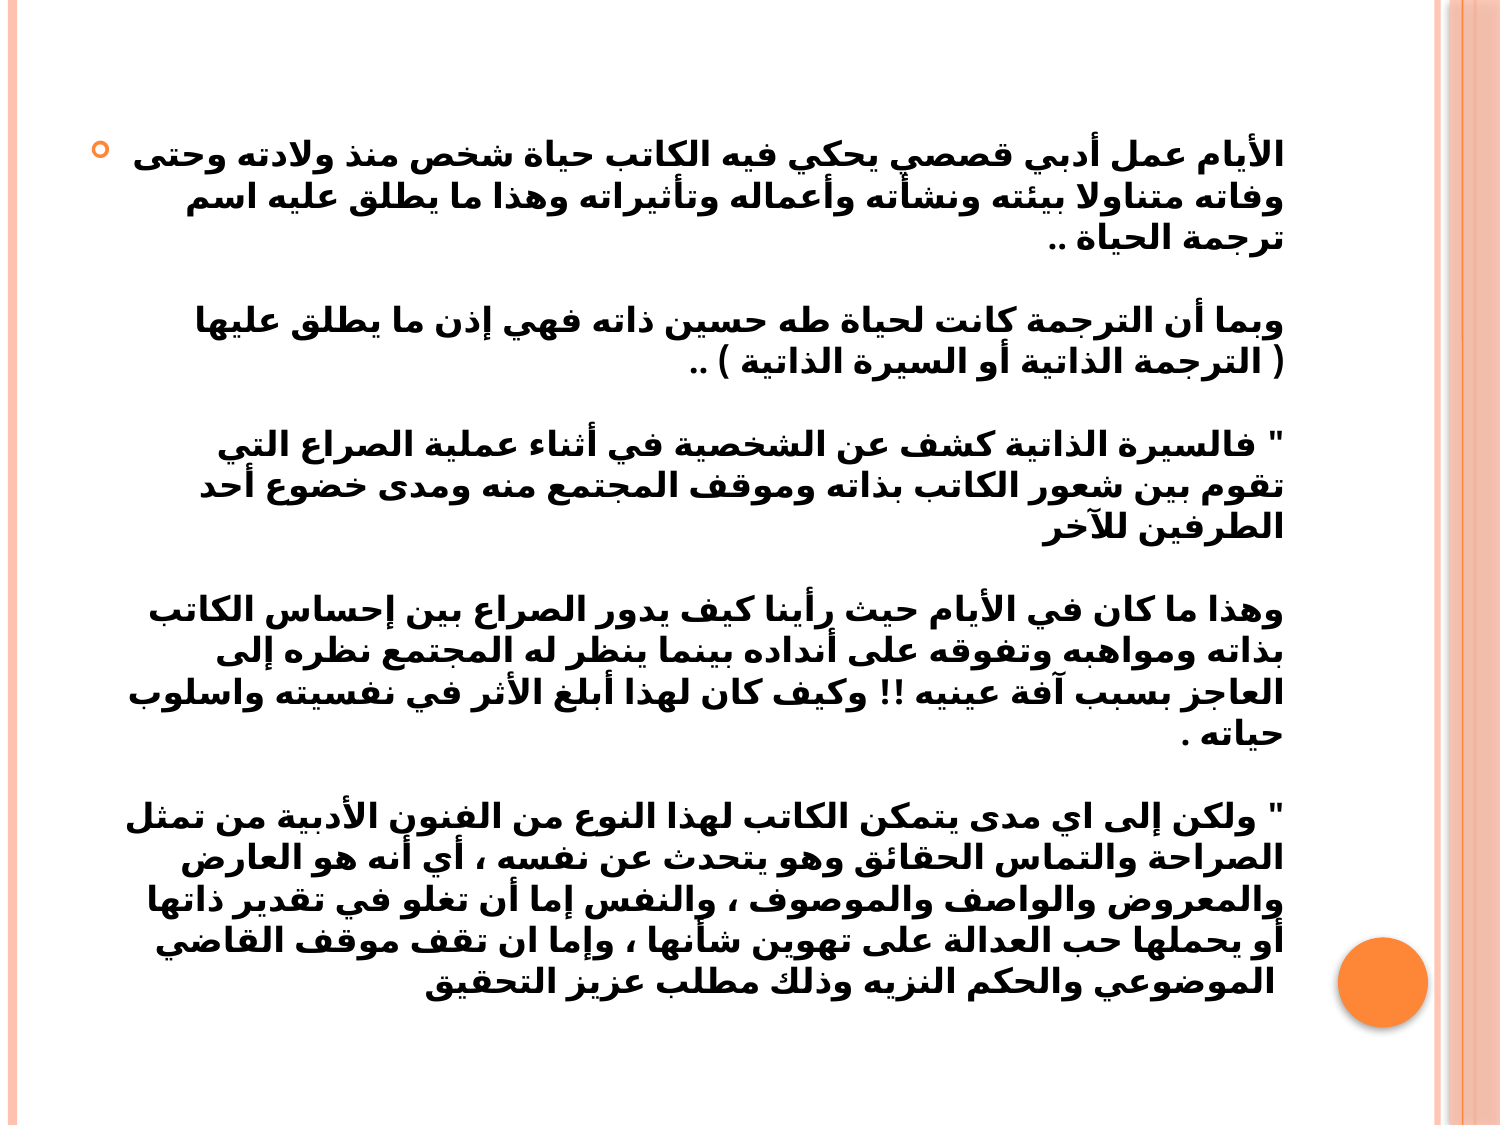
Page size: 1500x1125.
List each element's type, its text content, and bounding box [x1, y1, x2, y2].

list الأيام عمل أدبي قصصي يحكي فيه الكاتب حياة شخص منذ ولادته وحتى وفاته متناولا بيئته ونشأته وأعماله وتأثيراته وهذا ما يطلق عليه اسم ترجمة الحياة .. وبما أن الترجمة كانت لحياة طه حسين ذاته فهي إذن ما يطلق عليها ( الترجمة الذاتية أو السيرة الذاتية ) .. " فالسيرة الذاتية كشف عن الشخصية في أثناء عملية الصراع التي تقوم بين شعور الكاتب بذاته وموقف المجتمع منه ومدى خضوع أحد الطرفين للآخر وهذا ما كان في الأيام حيث رأينا كيف يدور الصراع بين إحساس الكاتب بذاته ومواهبه وتفوقه على أنداده بينما ينظر له المجتمع نظره إلى العاجز بسبب آفة عينيه !! وكيف كان لهذا أبلغ الأثر في نفسيته واسلوب حياته . " ولكن إلى اي مدى يتمكن الكاتب لهذا النوع من الفنون الأدبية من تمثل الصراحة والتماس الحقائق وهو يتحدث عن نفسه ، أي أنه هو العارض والمعروض والواصف والموصوف ، والنفس إما أن تغلو في تقدير ذاتها أو يحملها حب العدالة على تهوين شأنها ، وإما ان تقف موقف القاضي الموضوعي والحكم النزيه وذلك مطلب عزيز التحقيق [75, 125, 1300, 1062]
